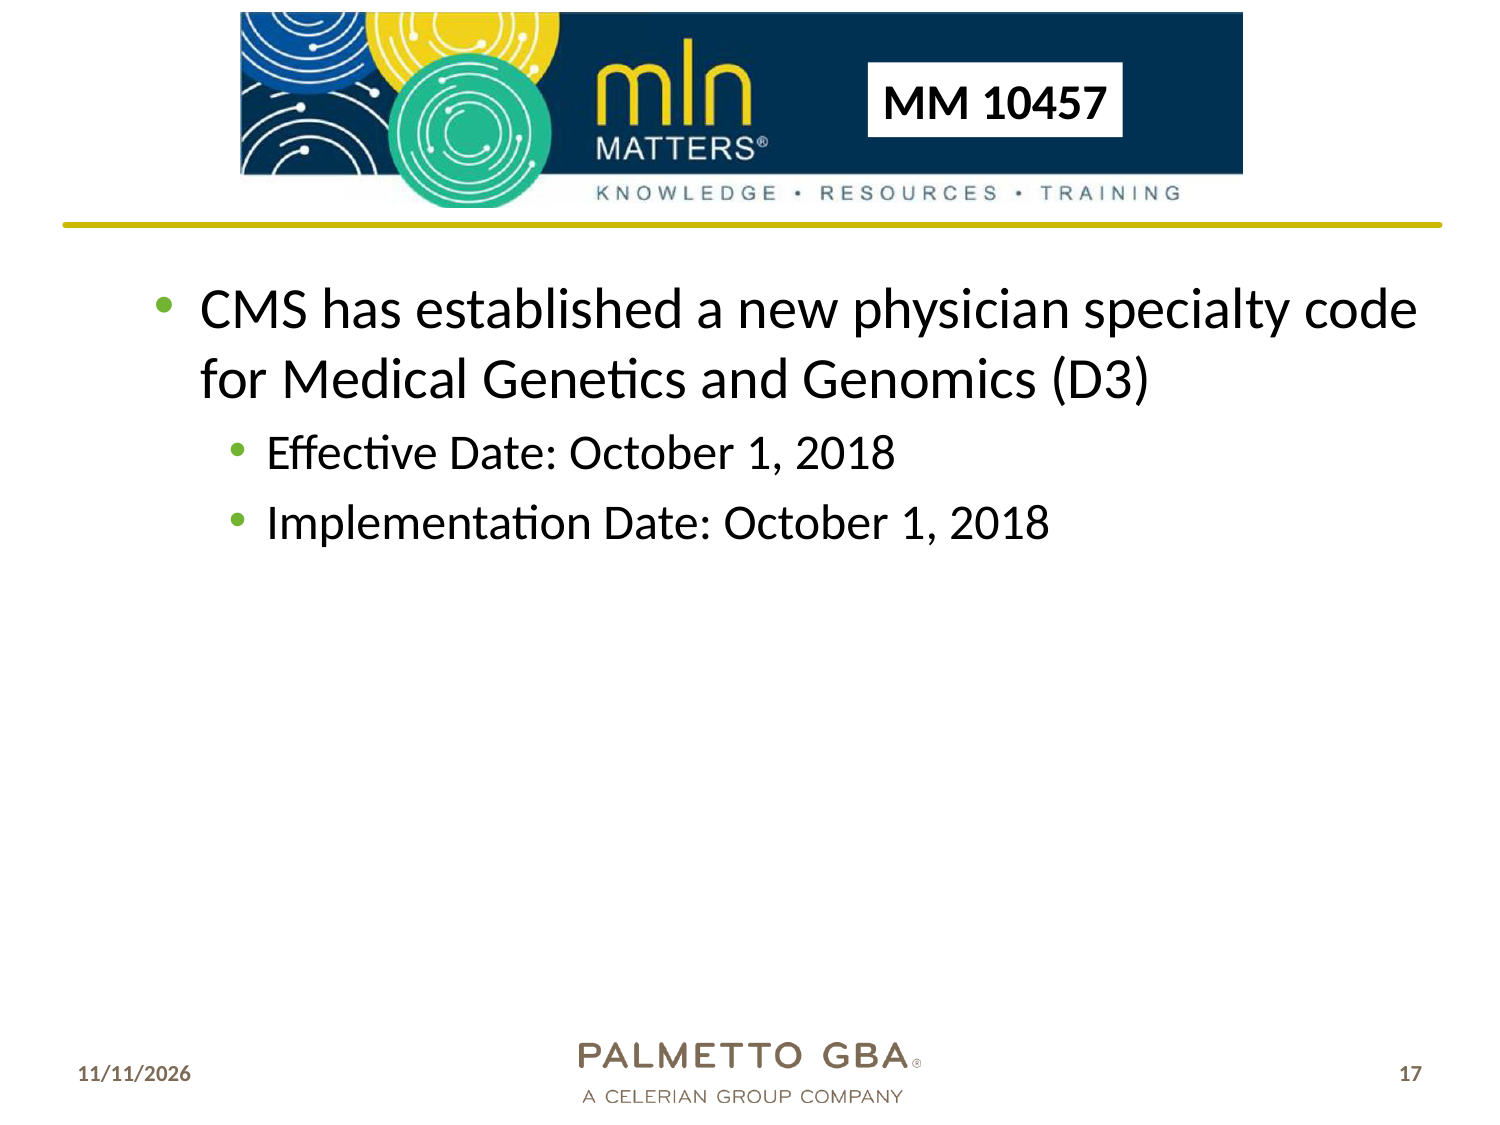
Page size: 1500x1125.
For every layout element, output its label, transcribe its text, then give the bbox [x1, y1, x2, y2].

slide_number 17 [1087, 1042, 1438, 1103]
list CMS has established a new physician specialty code for Medical Genetics and Genomics (D3) Effective Date: October 1, 2018 Implementation Date: October 1, 2018 [63, 262, 1438, 1025]
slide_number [62, 1042, 400, 1103]
picture [579, 1042, 921, 1103]
picture [240, 12, 1244, 209]
